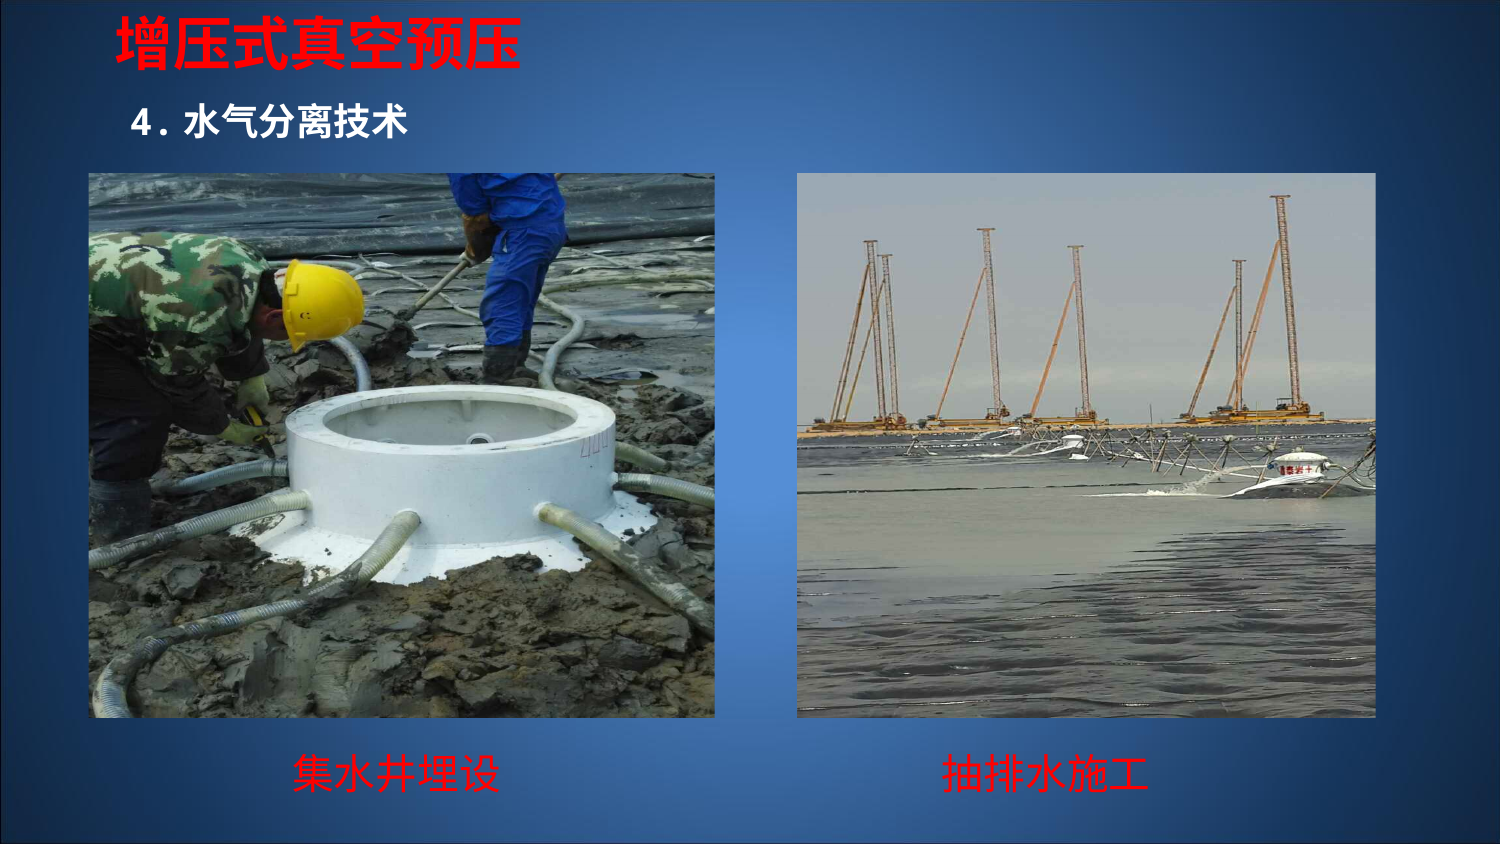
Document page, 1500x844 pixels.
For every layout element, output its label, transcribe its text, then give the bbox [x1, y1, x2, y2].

text_box 集水井埋设 [277, 740, 703, 806]
text_box 4.水气分离技术 [116, 91, 423, 150]
picture [0, 0, 1500, 844]
text_box 增压式真空预压 [100, 0, 1389, 85]
text_box 抽排水施工 [927, 740, 1353, 806]
